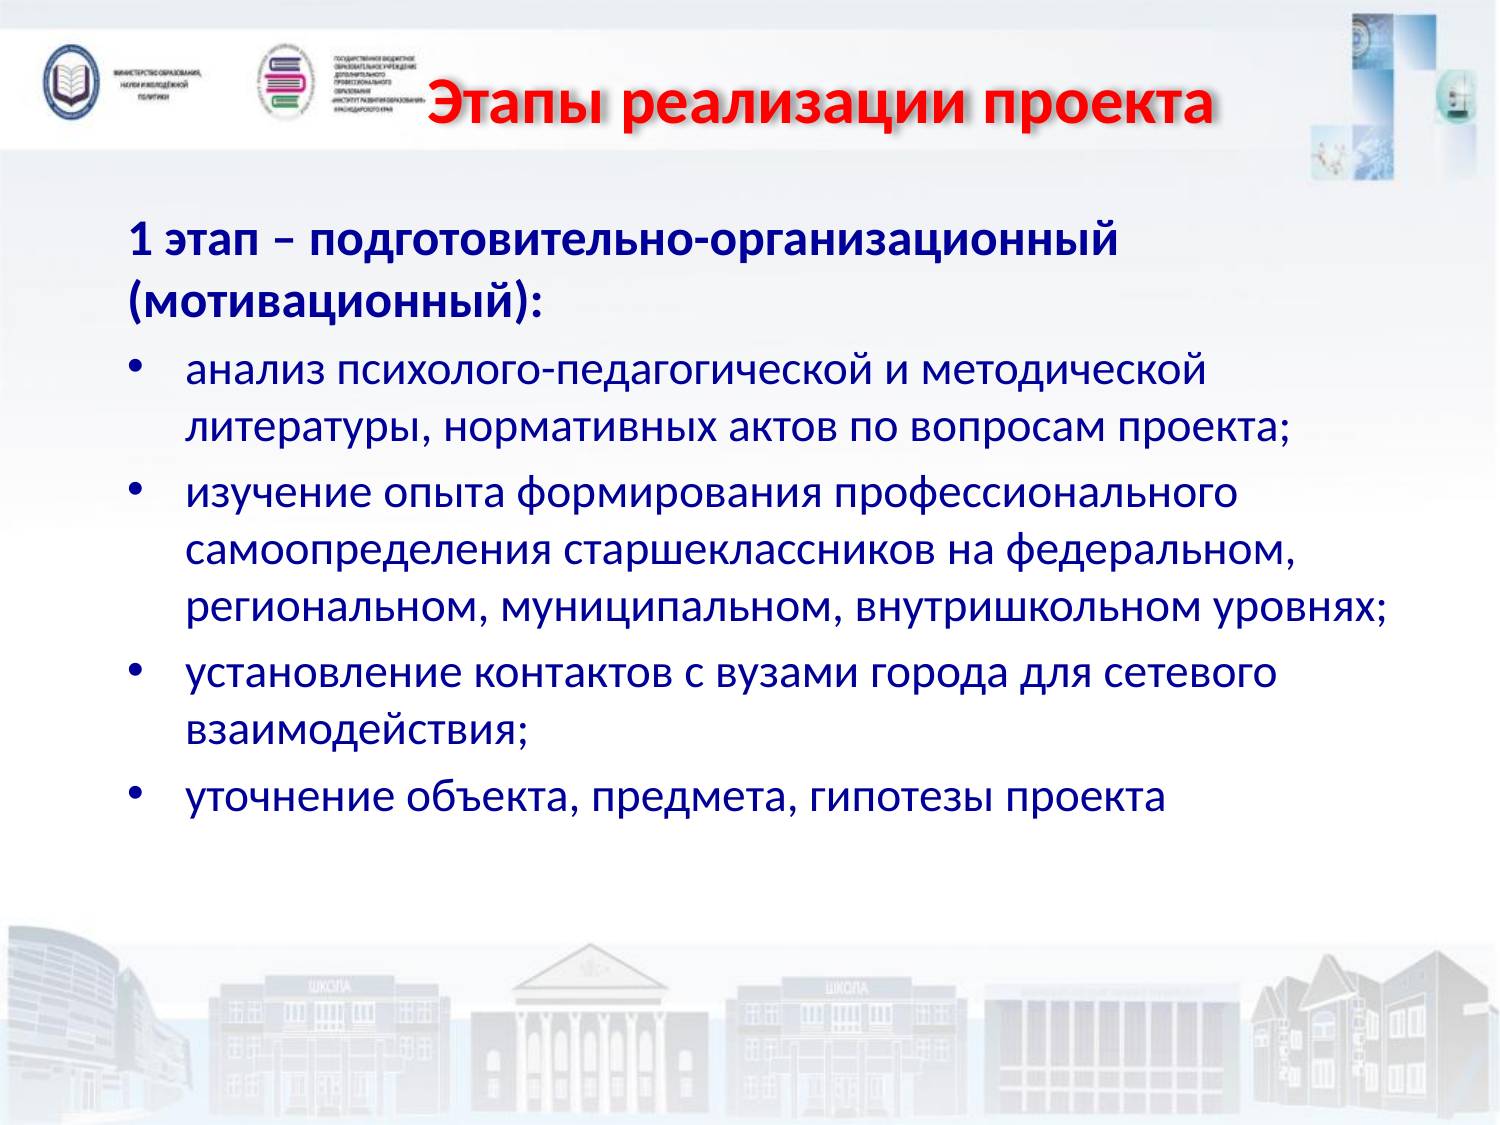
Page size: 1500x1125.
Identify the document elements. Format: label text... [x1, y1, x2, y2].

picture [0, 0, 1500, 1125]
list 1 этап – подготовительно-организационный (мотивационный): анализ психолого-педагогической и методической литературы, нормативных актов по вопросам проекта; изучение опыта формирования профессионального самоопределения старшеклассников на федеральном, региональном, муниципальном, внутришкольном уровнях; установление контактов с вузами города для сетевого взаимодействия; уточнение объекта, предмета, гипотезы проекта [112, 196, 1412, 1000]
title Этапы реализации проекта [218, 45, 1425, 149]
